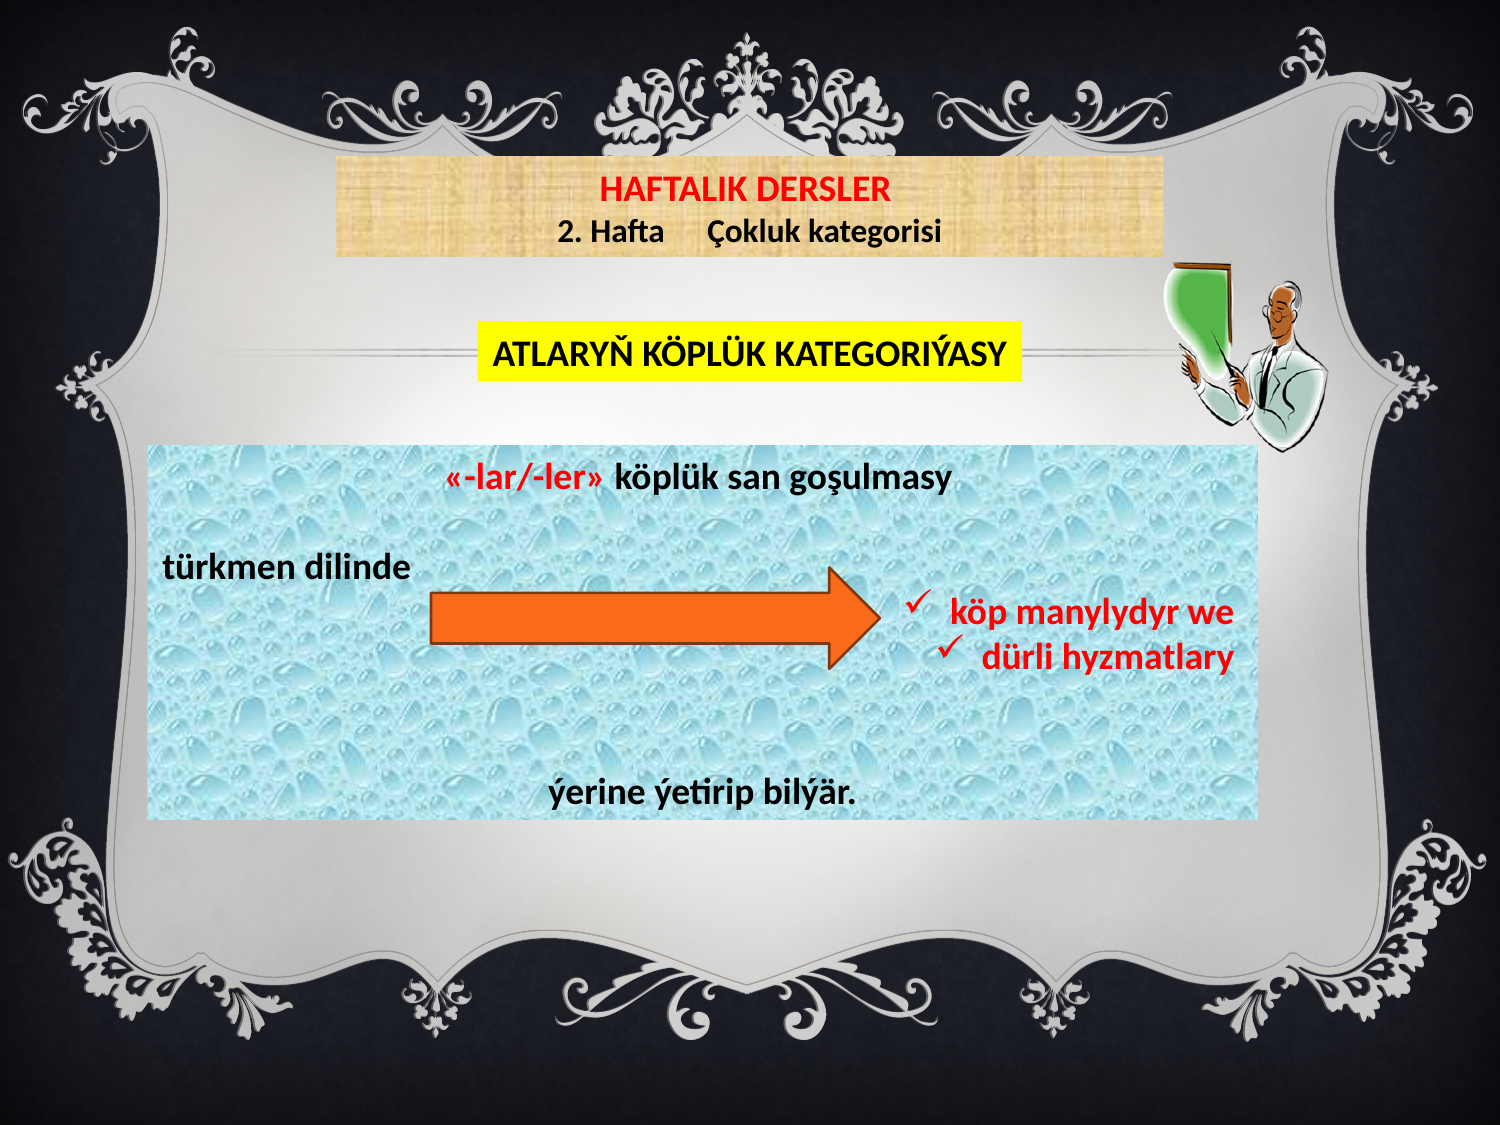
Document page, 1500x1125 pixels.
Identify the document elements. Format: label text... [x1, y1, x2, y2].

text_box ATLARYŇ KÖPLÜK KATEGORIÝASY [477, 321, 1023, 381]
text_box [429, 566, 881, 671]
picture [0, 0, 1500, 1125]
text_box HAFTALIK DERSLER 2. Hafta Çokluk kategorisi [336, 156, 1164, 257]
text_box «-lar/-ler» köplük san goşulmasy türkmen dilinde köp manylydyr we dürli hyzmatlary ýerine ýetirip bilýär. [147, 445, 1258, 820]
